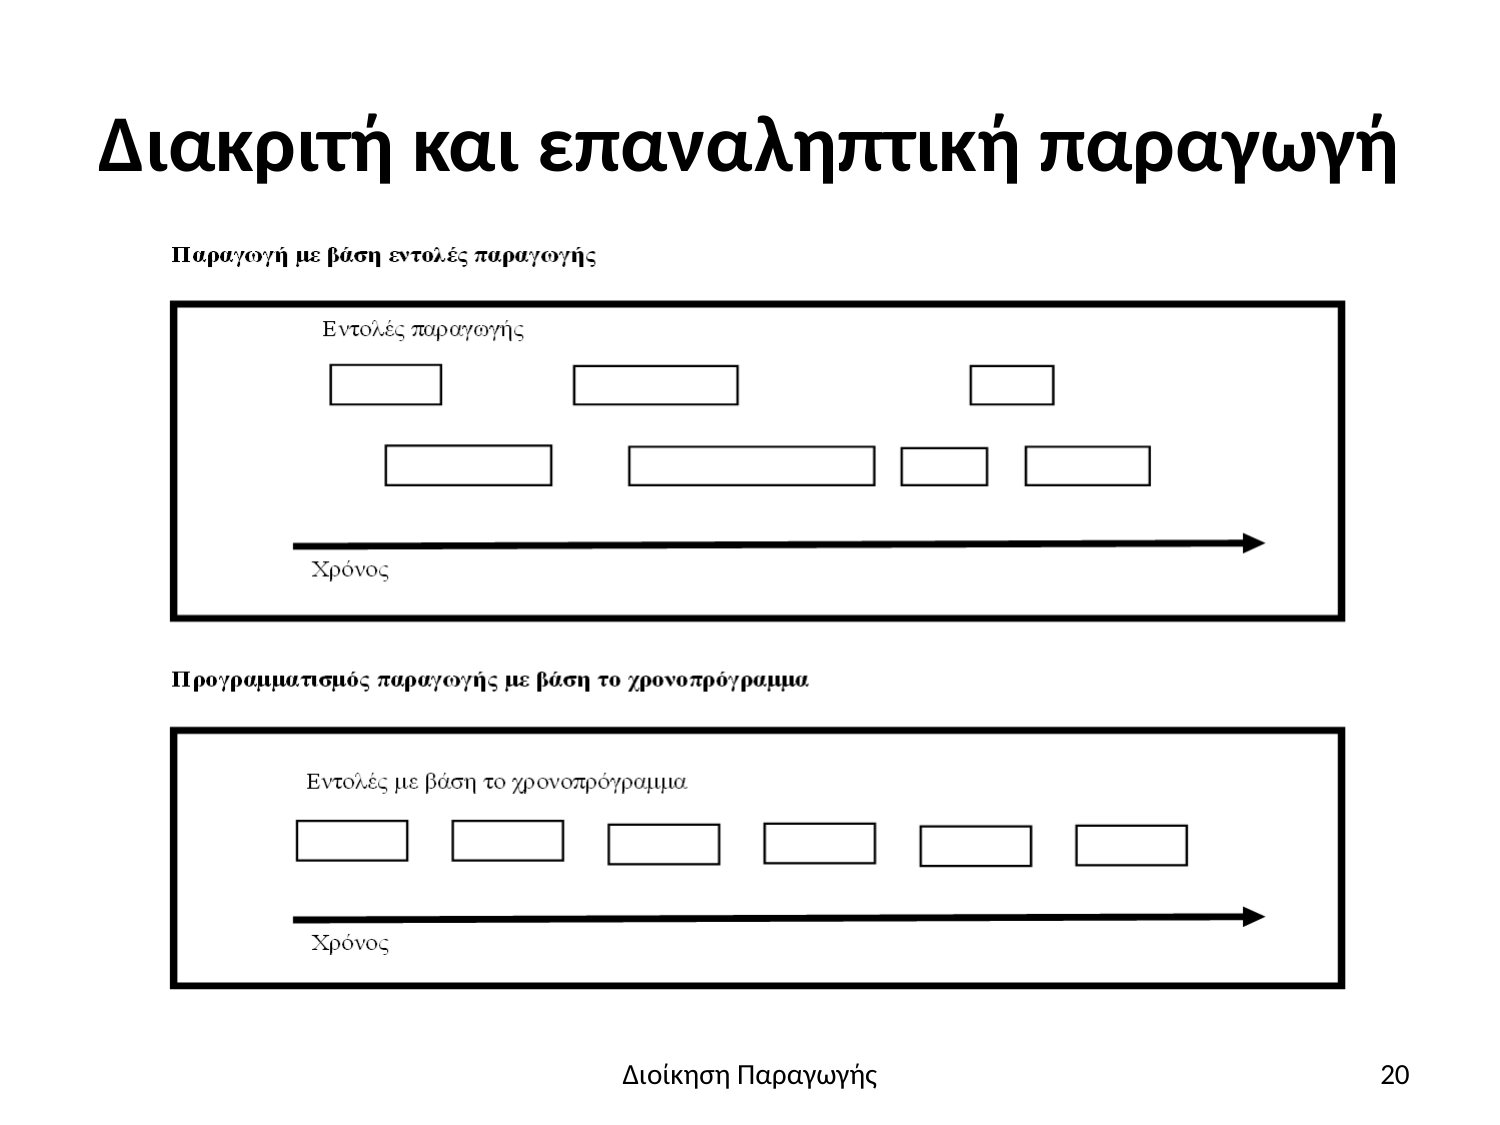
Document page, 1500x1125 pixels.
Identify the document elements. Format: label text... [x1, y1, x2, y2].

title Διακριτή και επαναληπτική παραγωγή [75, 45, 1425, 233]
picture [154, 232, 1346, 990]
slide_number 20 [1074, 1042, 1425, 1103]
footer Διοίκηση Παραγωγής [512, 1042, 988, 1103]
